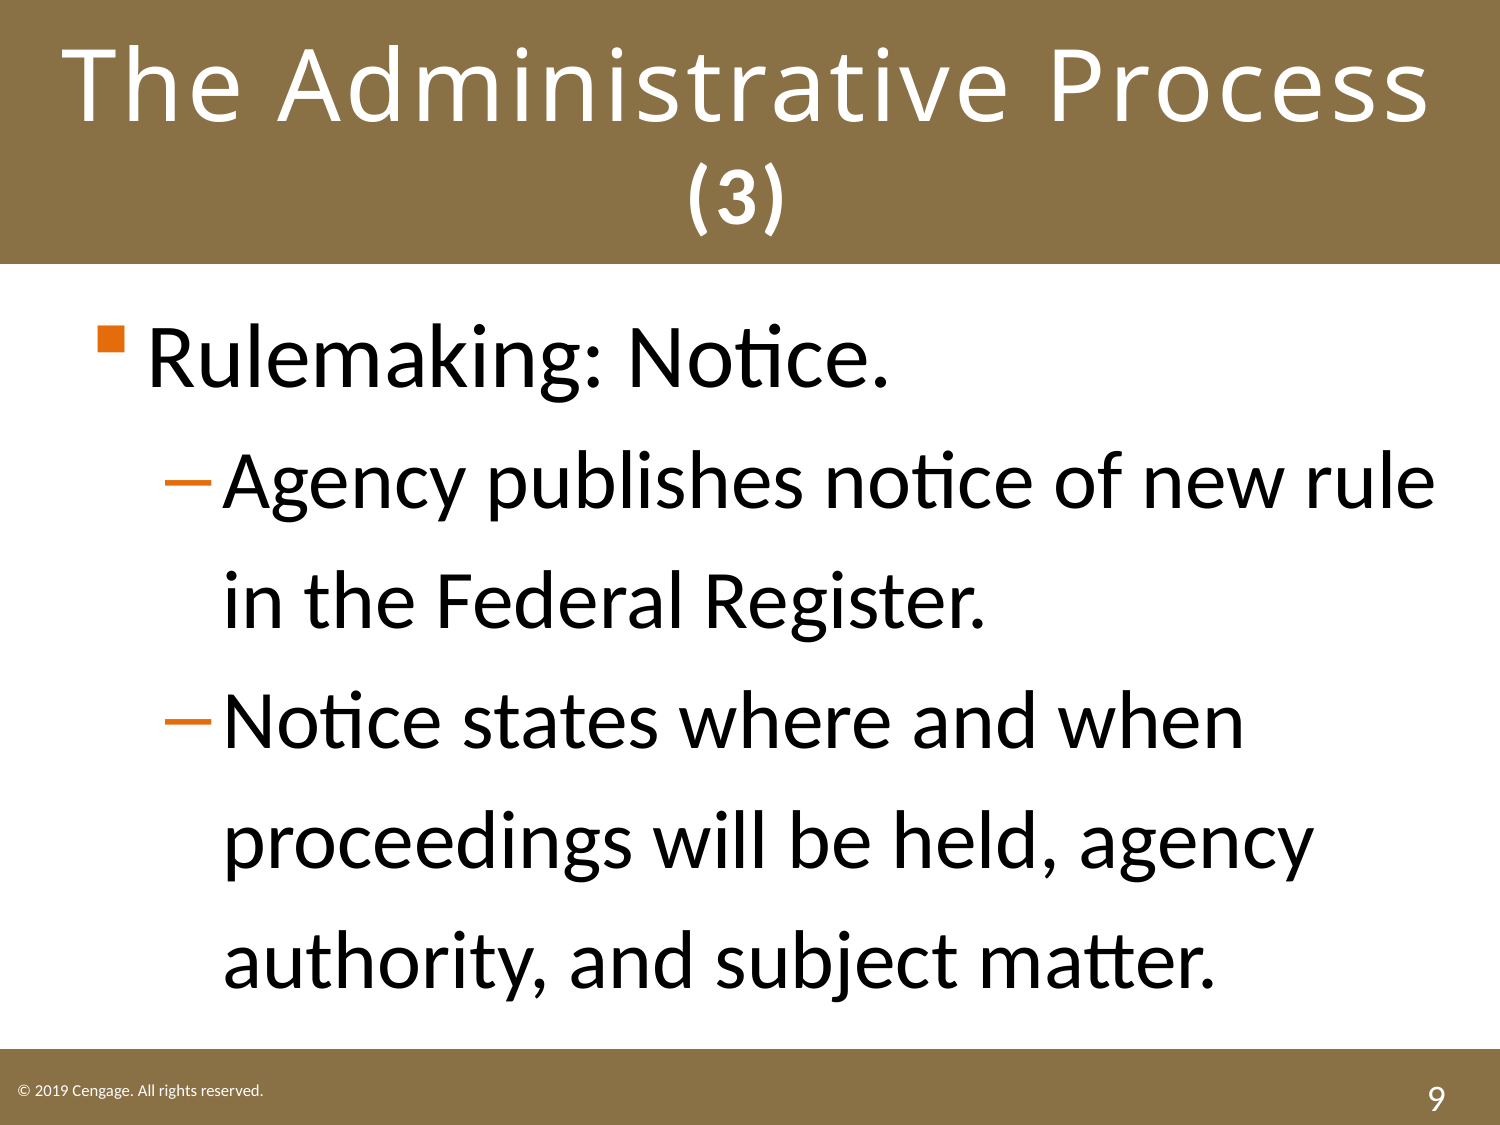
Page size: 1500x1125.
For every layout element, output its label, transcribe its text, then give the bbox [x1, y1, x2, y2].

slide_number 9 [1110, 1074, 1461, 1119]
title The Administrative Process (3) [0, 0, 1500, 264]
list Rulemaking: Notice. Agency publishes notice of new rule in the Federal Register. Notice states where and when proceedings will be held, agency authority, and subject matter. [75, 287, 1500, 1125]
